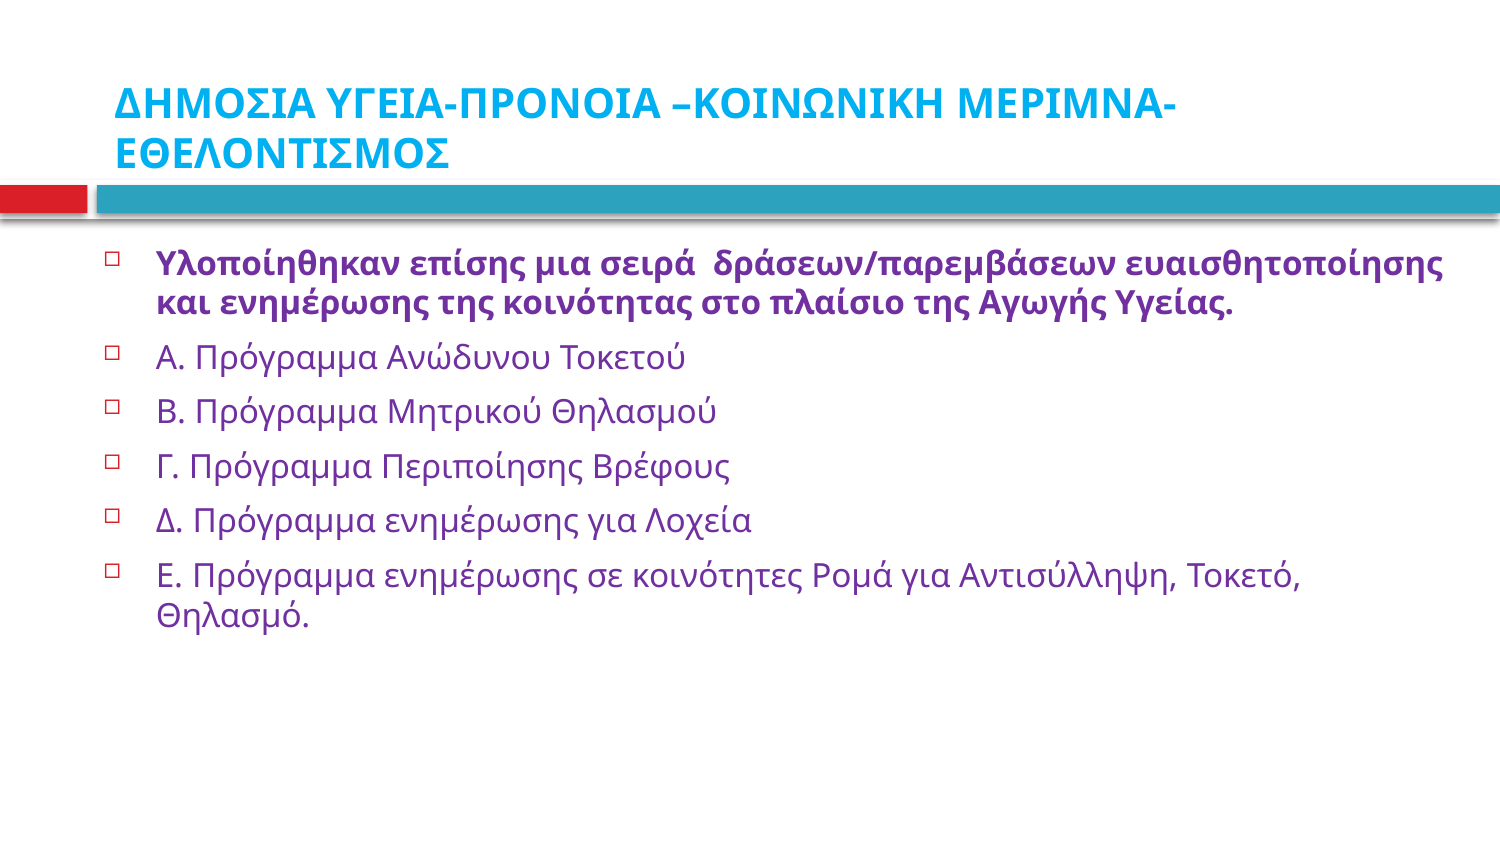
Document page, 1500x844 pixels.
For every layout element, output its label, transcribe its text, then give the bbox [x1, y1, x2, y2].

title ΔΗΜΟΣΙΑ ΥΓΕΙΑ-ΠΡΟΝΟΙΑ –ΚΟΙΝΩΝΙΚΗ ΜΕΡΙΜΝΑ-ΕΘΕΛΟΝΤΙΣΜΟΣ [99, 19, 1438, 185]
list Υλοποίηθηκαν επίσης μια σειρά δράσεων/παρεμβάσεων ευαισθητοποίησης και ενημέρωσης της κοινότητας στο πλαίσιο της Αγωγής Υγείας. Α. Πρόγραμμα Ανώδυνου Τοκετού Β. Πρόγραμμα Μητρικού Θηλασμού Γ. Πρόγραμμα Περιποίησης Βρέφους Δ. Πρόγραμμα ενημέρωσης για Λοχεία Ε. Πρόγραμμα ενημέρωσης σε κοινότητες Ρομά για Αντισύλληψη, Τοκετό, Θηλασμό. [88, 234, 1463, 810]
